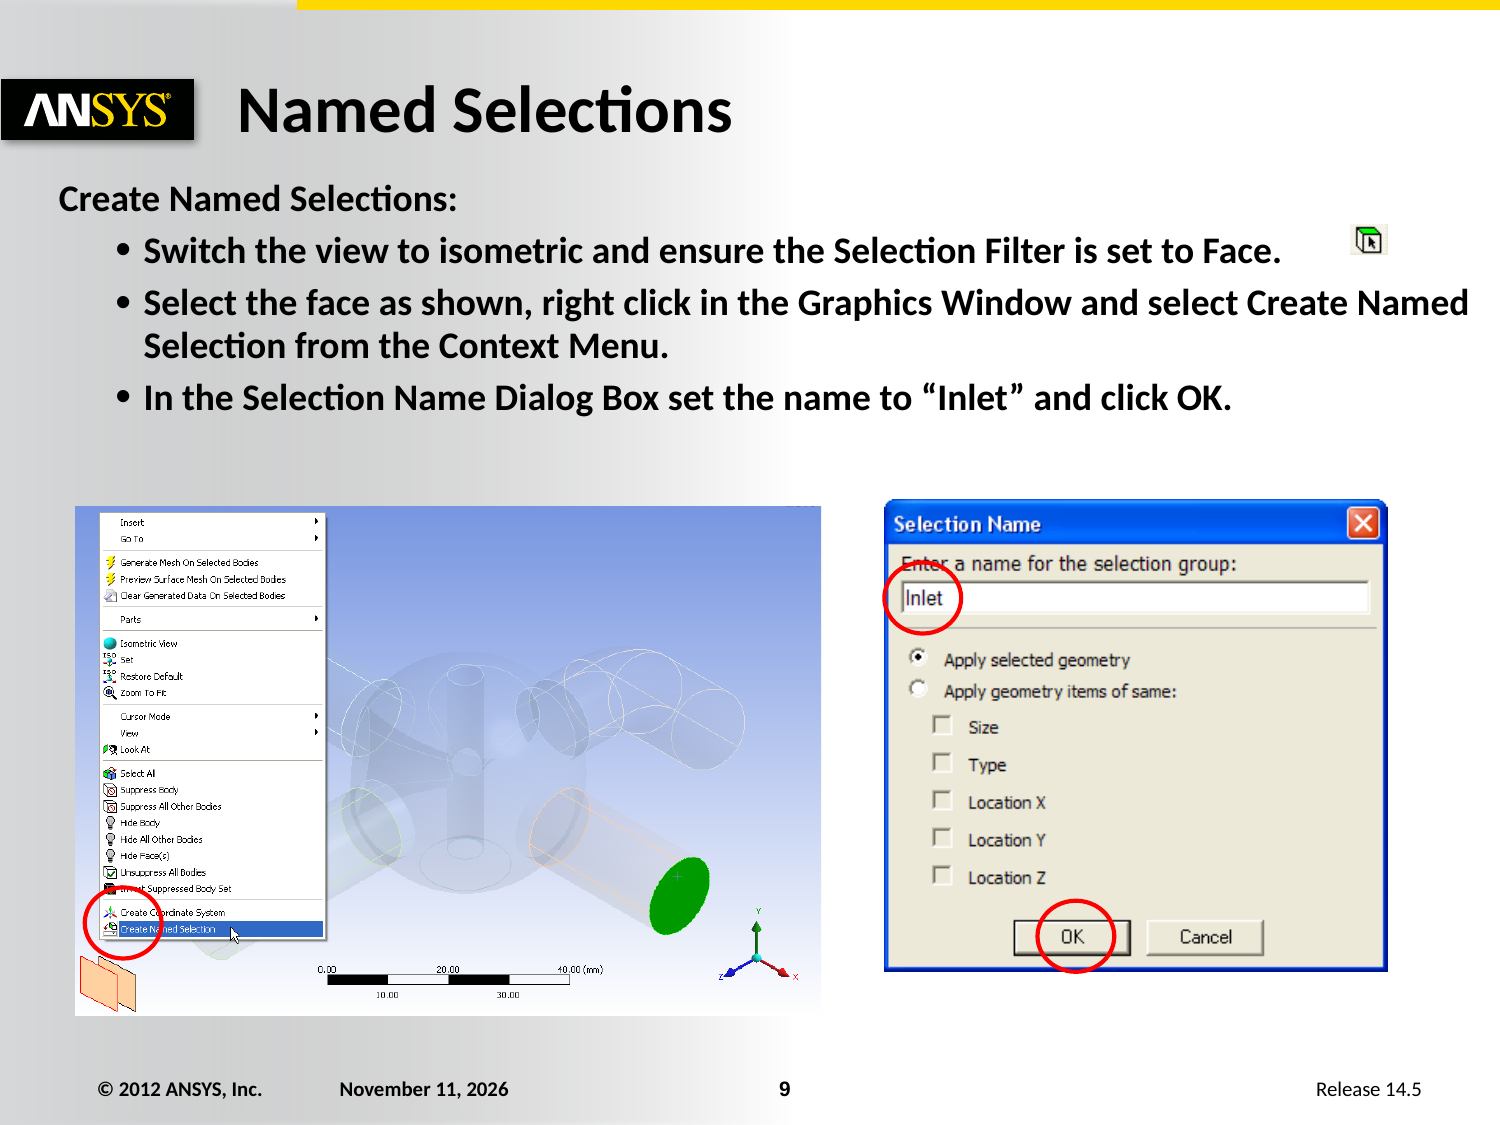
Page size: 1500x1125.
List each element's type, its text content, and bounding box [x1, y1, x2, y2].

picture [1349, 224, 1388, 255]
picture [74, 506, 822, 1017]
picture [884, 499, 1388, 973]
list Create Named Selections: Switch the view to isometric and ensure the Selection Filter is set to Face. Select the face as shown, right click in the Graphics Window and select Create Named Selection from the Context Menu. In the Selection Name Dialog Box set the name to “Inlet” and click OK. [58, 176, 1480, 1089]
title Named Selections [237, 74, 1407, 176]
